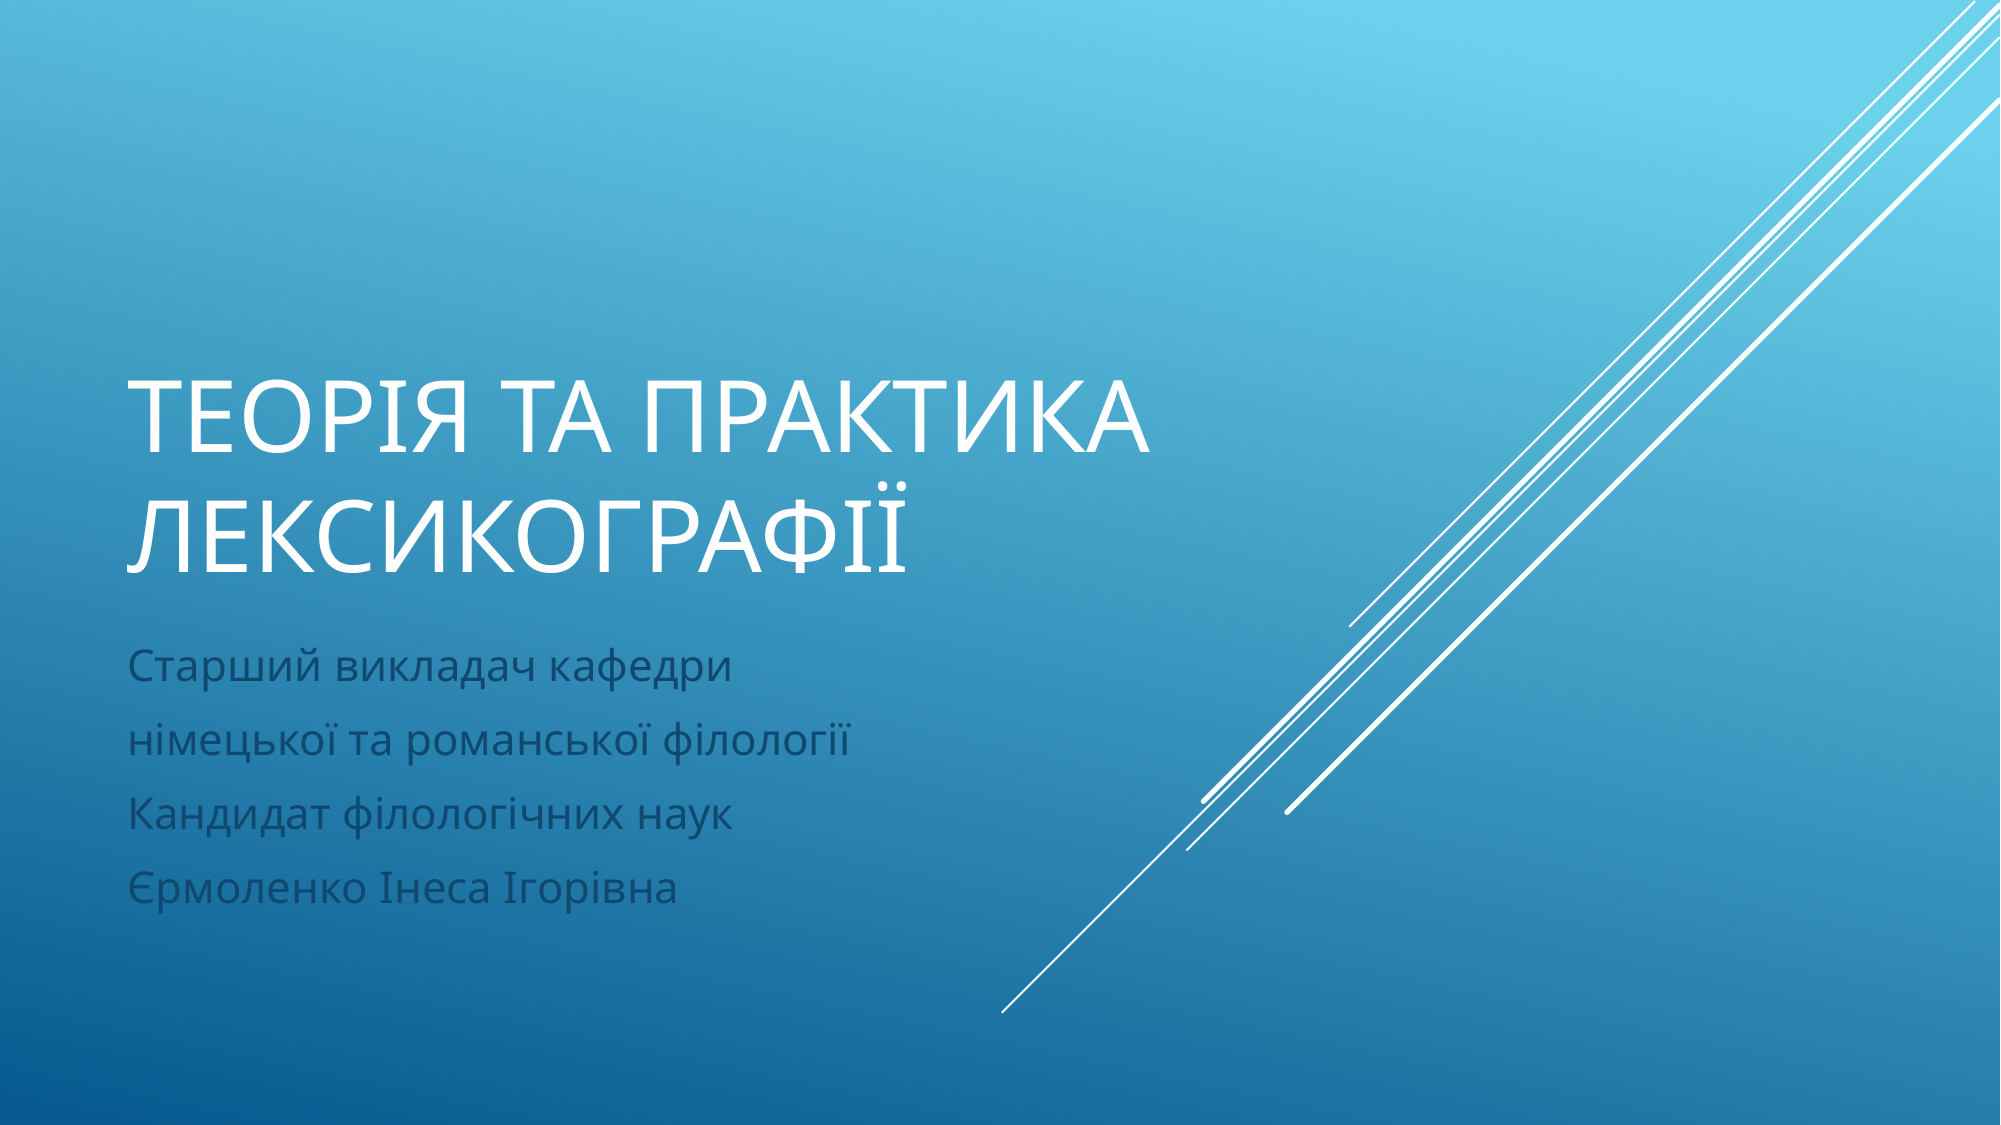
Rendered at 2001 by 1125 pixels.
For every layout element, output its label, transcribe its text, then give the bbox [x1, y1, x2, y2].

subtitle Старший викладач кафедри німецької та романської філології Кандидат філологічних наук Єрмоленко Інеса Ігорівна [112, 630, 1163, 950]
title Теорія та практика лексикографії [112, 112, 1425, 600]
